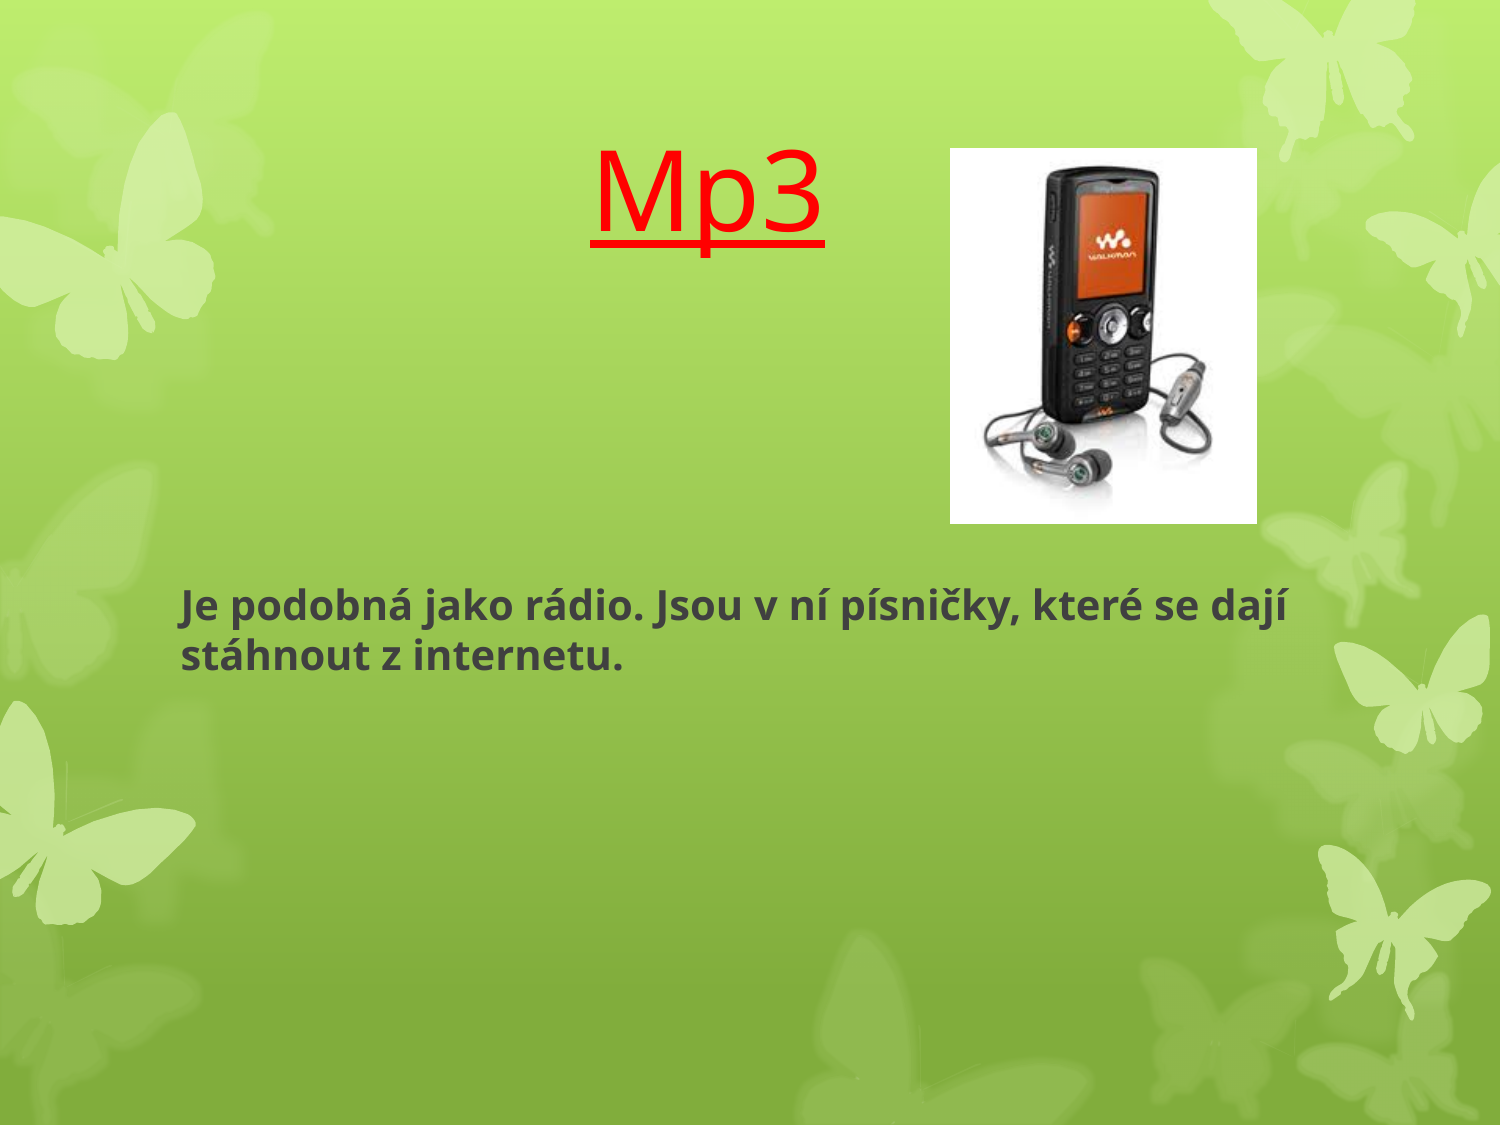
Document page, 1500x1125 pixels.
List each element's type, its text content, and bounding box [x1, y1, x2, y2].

list Je podobná jako rádio. Jsou v ní písničky, které se dají stáhnout z internetu. [165, 296, 1335, 962]
picture [950, 148, 1258, 525]
title Mp3 [165, 110, 1335, 263]
